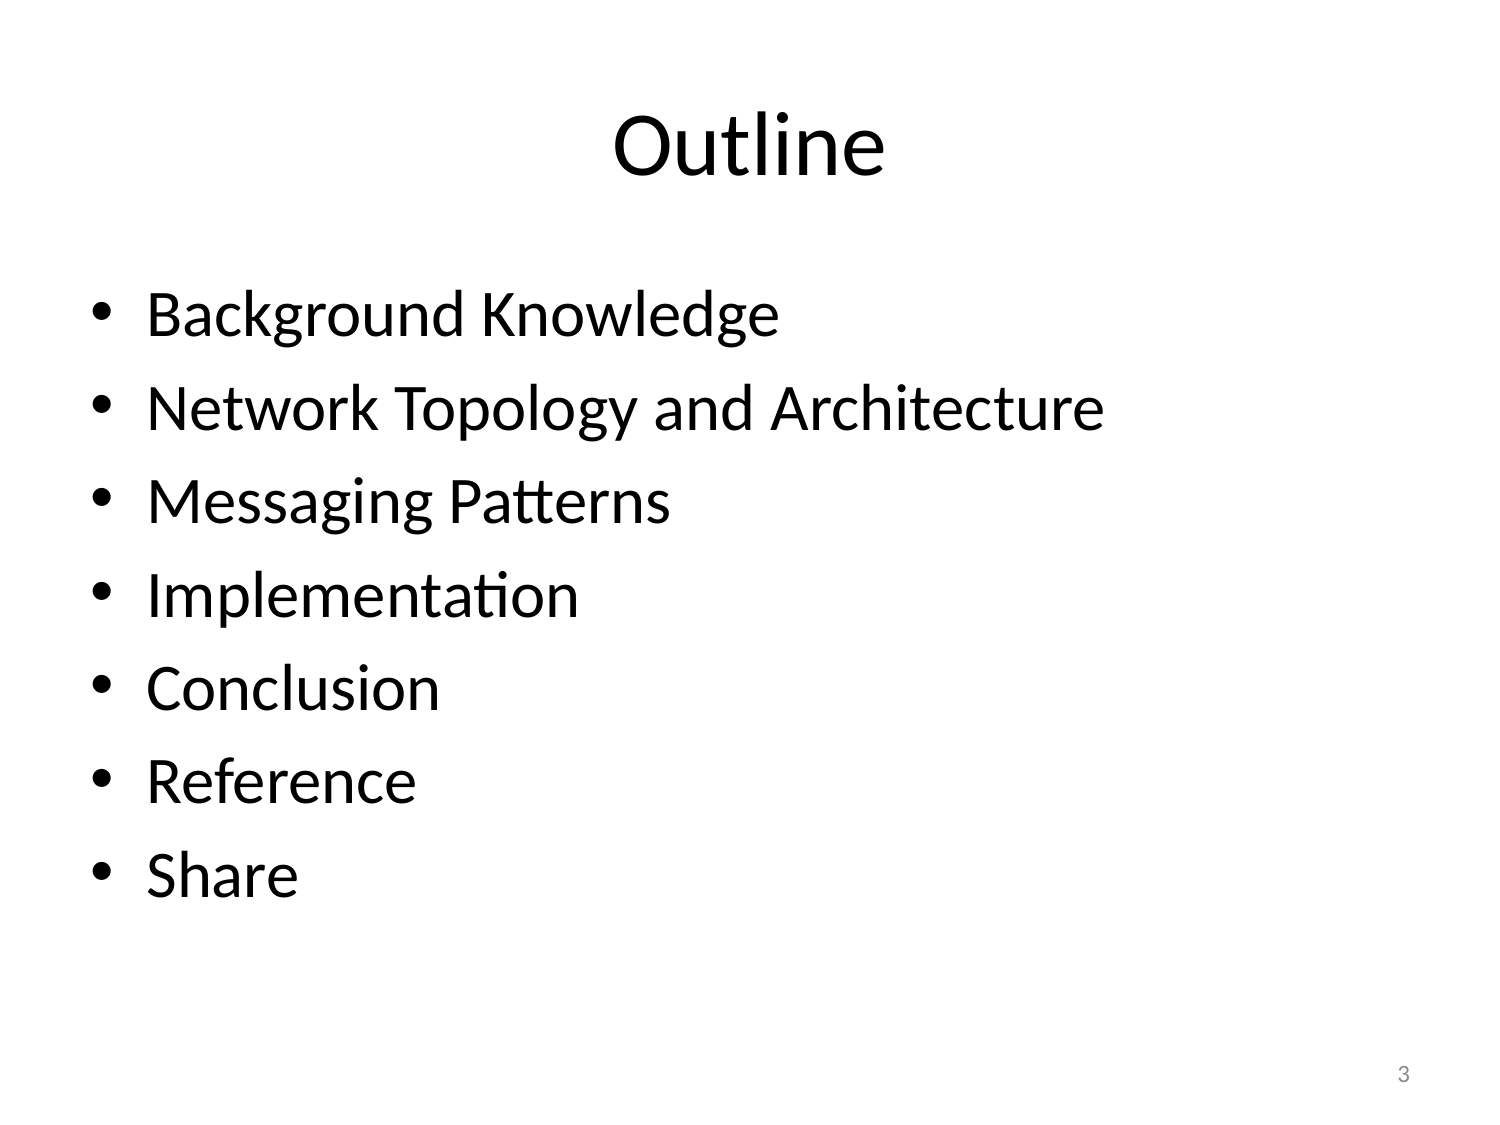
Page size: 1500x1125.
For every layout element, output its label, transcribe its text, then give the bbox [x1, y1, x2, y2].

slide_number 3 [1074, 1042, 1425, 1103]
title Outline [75, 45, 1425, 233]
list Background Knowledge Network Topology and Architecture Messaging Patterns Implementation Conclusion Reference Share [75, 262, 1425, 1005]
